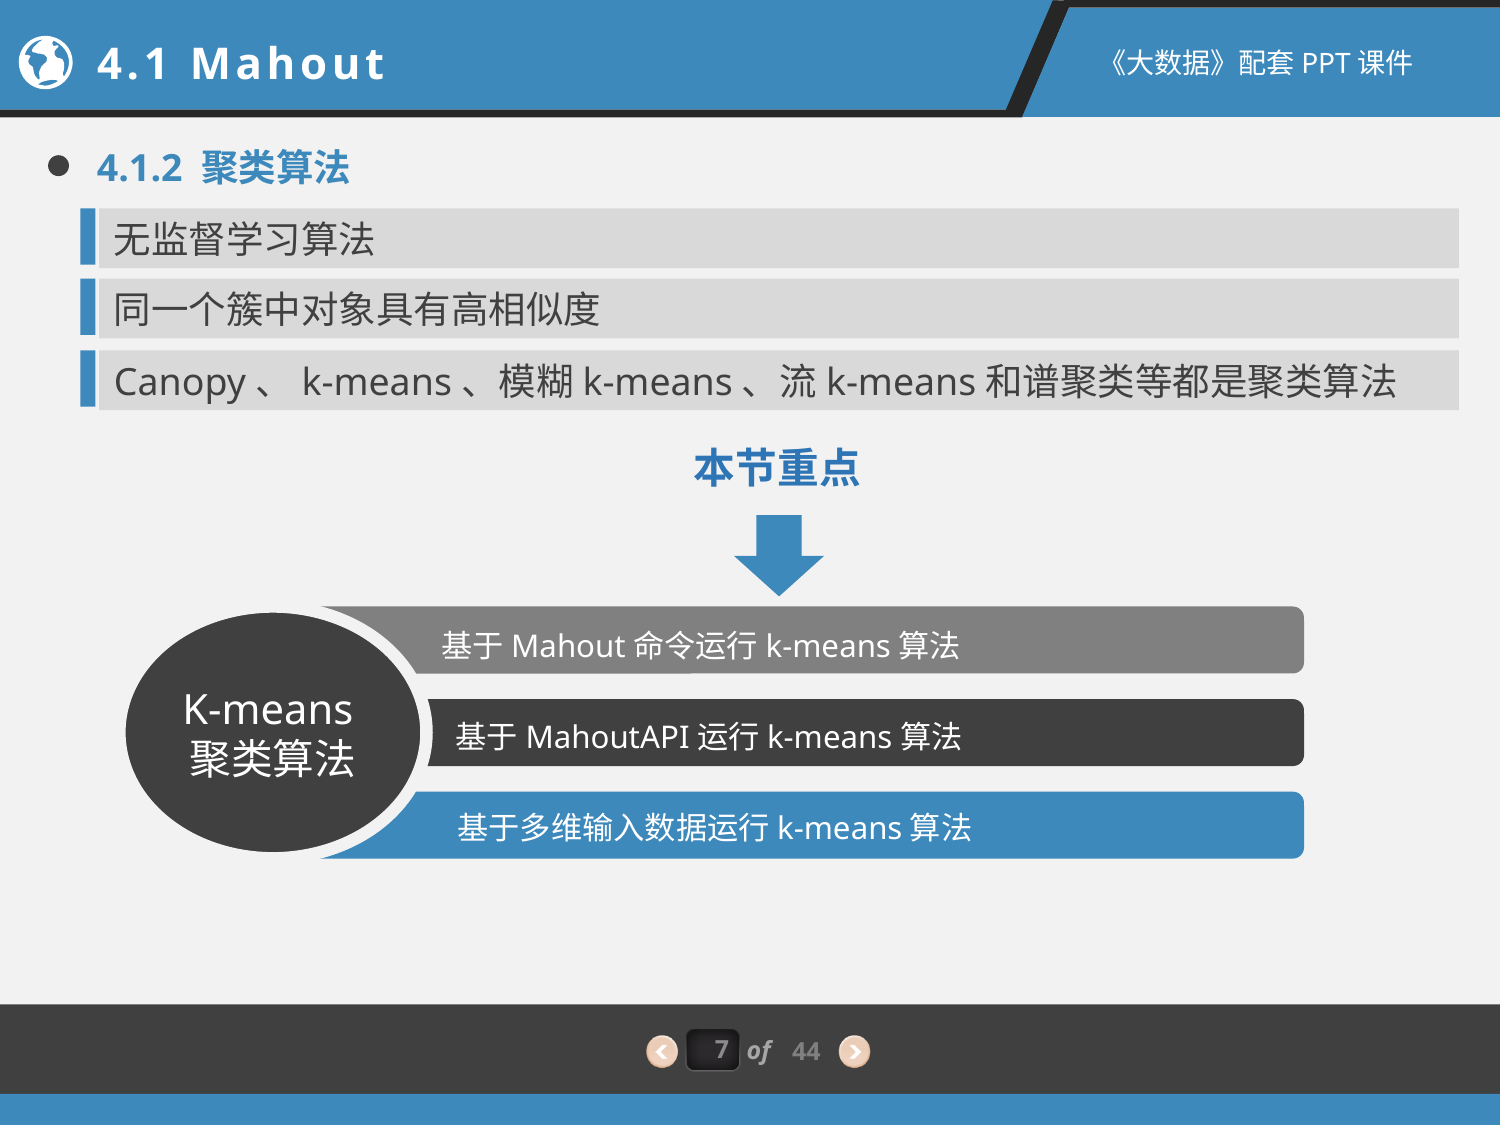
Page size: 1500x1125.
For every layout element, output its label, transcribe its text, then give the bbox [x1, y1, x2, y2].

picture [644, 1033, 679, 1069]
text_box [47, 154, 71, 178]
text_box [79, 278, 97, 336]
text_box [731, 514, 827, 598]
text_box 同一个簇中对象具有高相似度 [99, 278, 1459, 339]
text_box [0, 1093, 1500, 1125]
text_box Canopy、k-means、模糊k-means、流k-means和谱聚类等都是聚类算法 [99, 350, 1459, 411]
text_box 无监督学习算法 [99, 208, 1459, 269]
text_box 本节重点 [679, 434, 918, 500]
text_box [79, 207, 97, 266]
text_box [0, 0, 1500, 118]
text_box [0, 1003, 1500, 1093]
text_box 44 [777, 1028, 836, 1073]
text_box [394, 1020, 745, 1081]
text_box [79, 349, 97, 408]
picture [837, 1033, 872, 1069]
text_box [119, 606, 1381, 859]
picture [683, 1025, 744, 1076]
text_box 4.1.2 聚类算法 [82, 136, 367, 197]
text_box of [745, 1027, 786, 1072]
